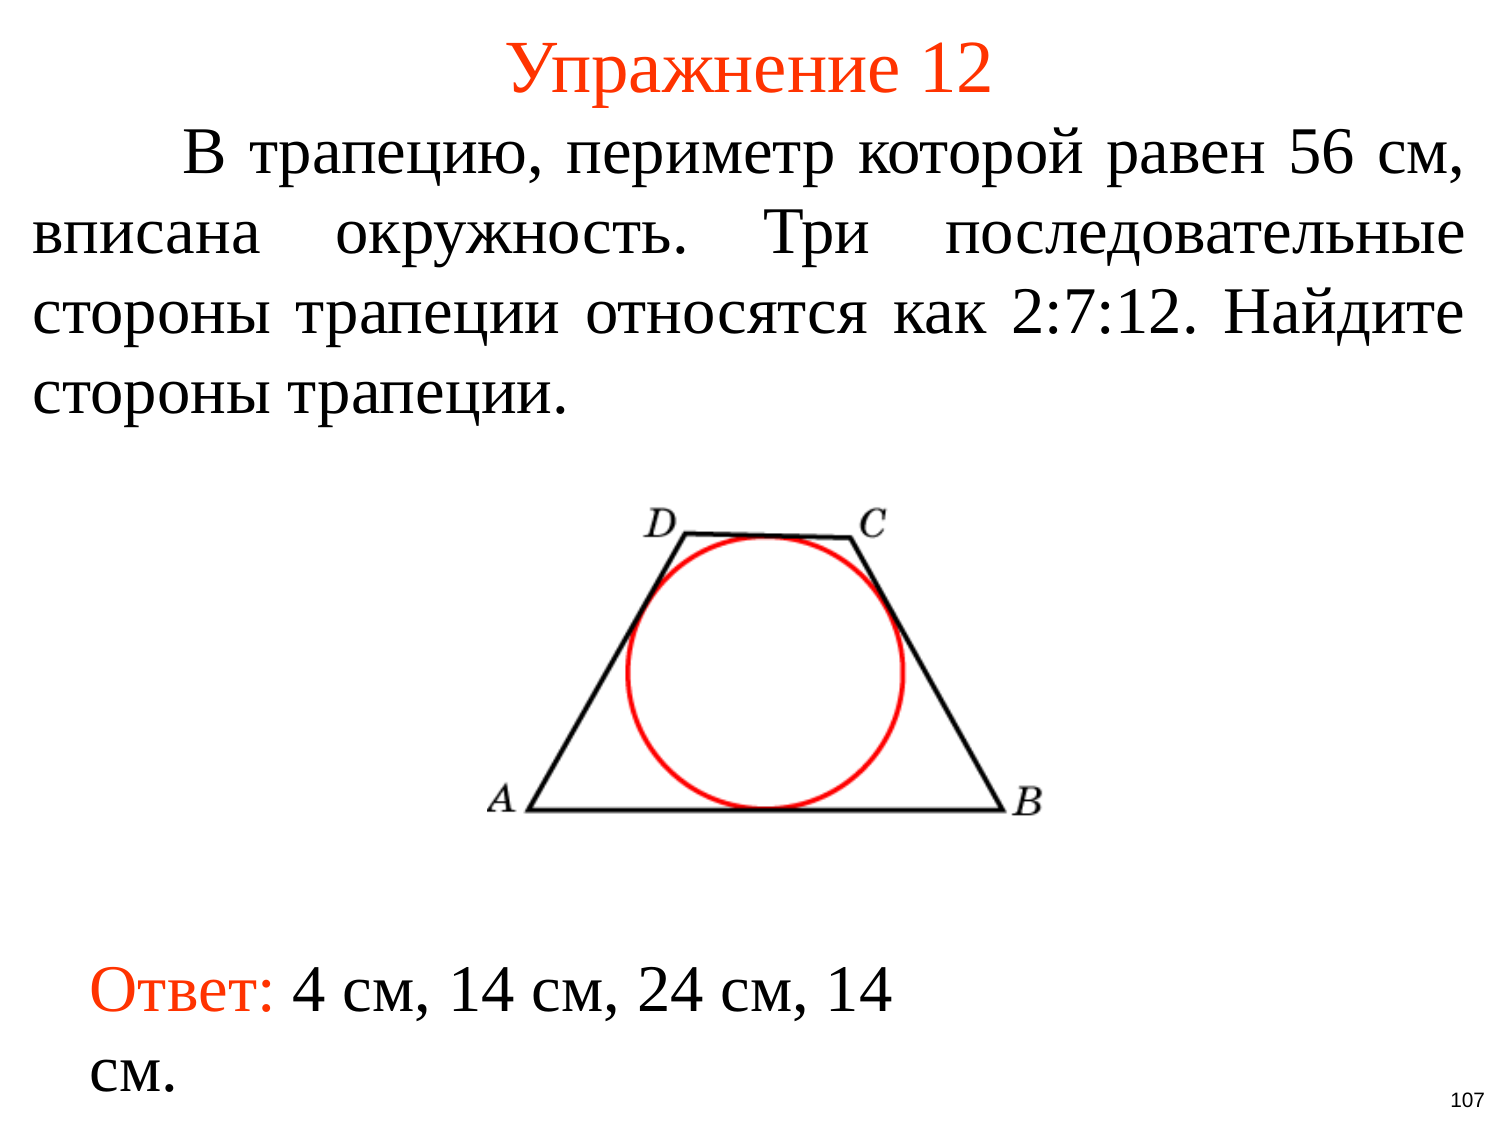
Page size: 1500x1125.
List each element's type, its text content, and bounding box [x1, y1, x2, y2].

picture [487, 499, 1044, 826]
text_box Ответ: 4 см, 14 см, 24 см, 14 см. [75, 937, 1013, 1113]
text_box В трапецию, периметр которой равен 56 см, вписана окружность. Три последовательные стороны трапеции относятся как 2:7:12. Найдите стороны трапеции. [17, 99, 1483, 435]
title Упражнение 12 [112, 24, 1388, 99]
text_box 107 [1417, 1079, 1500, 1125]
